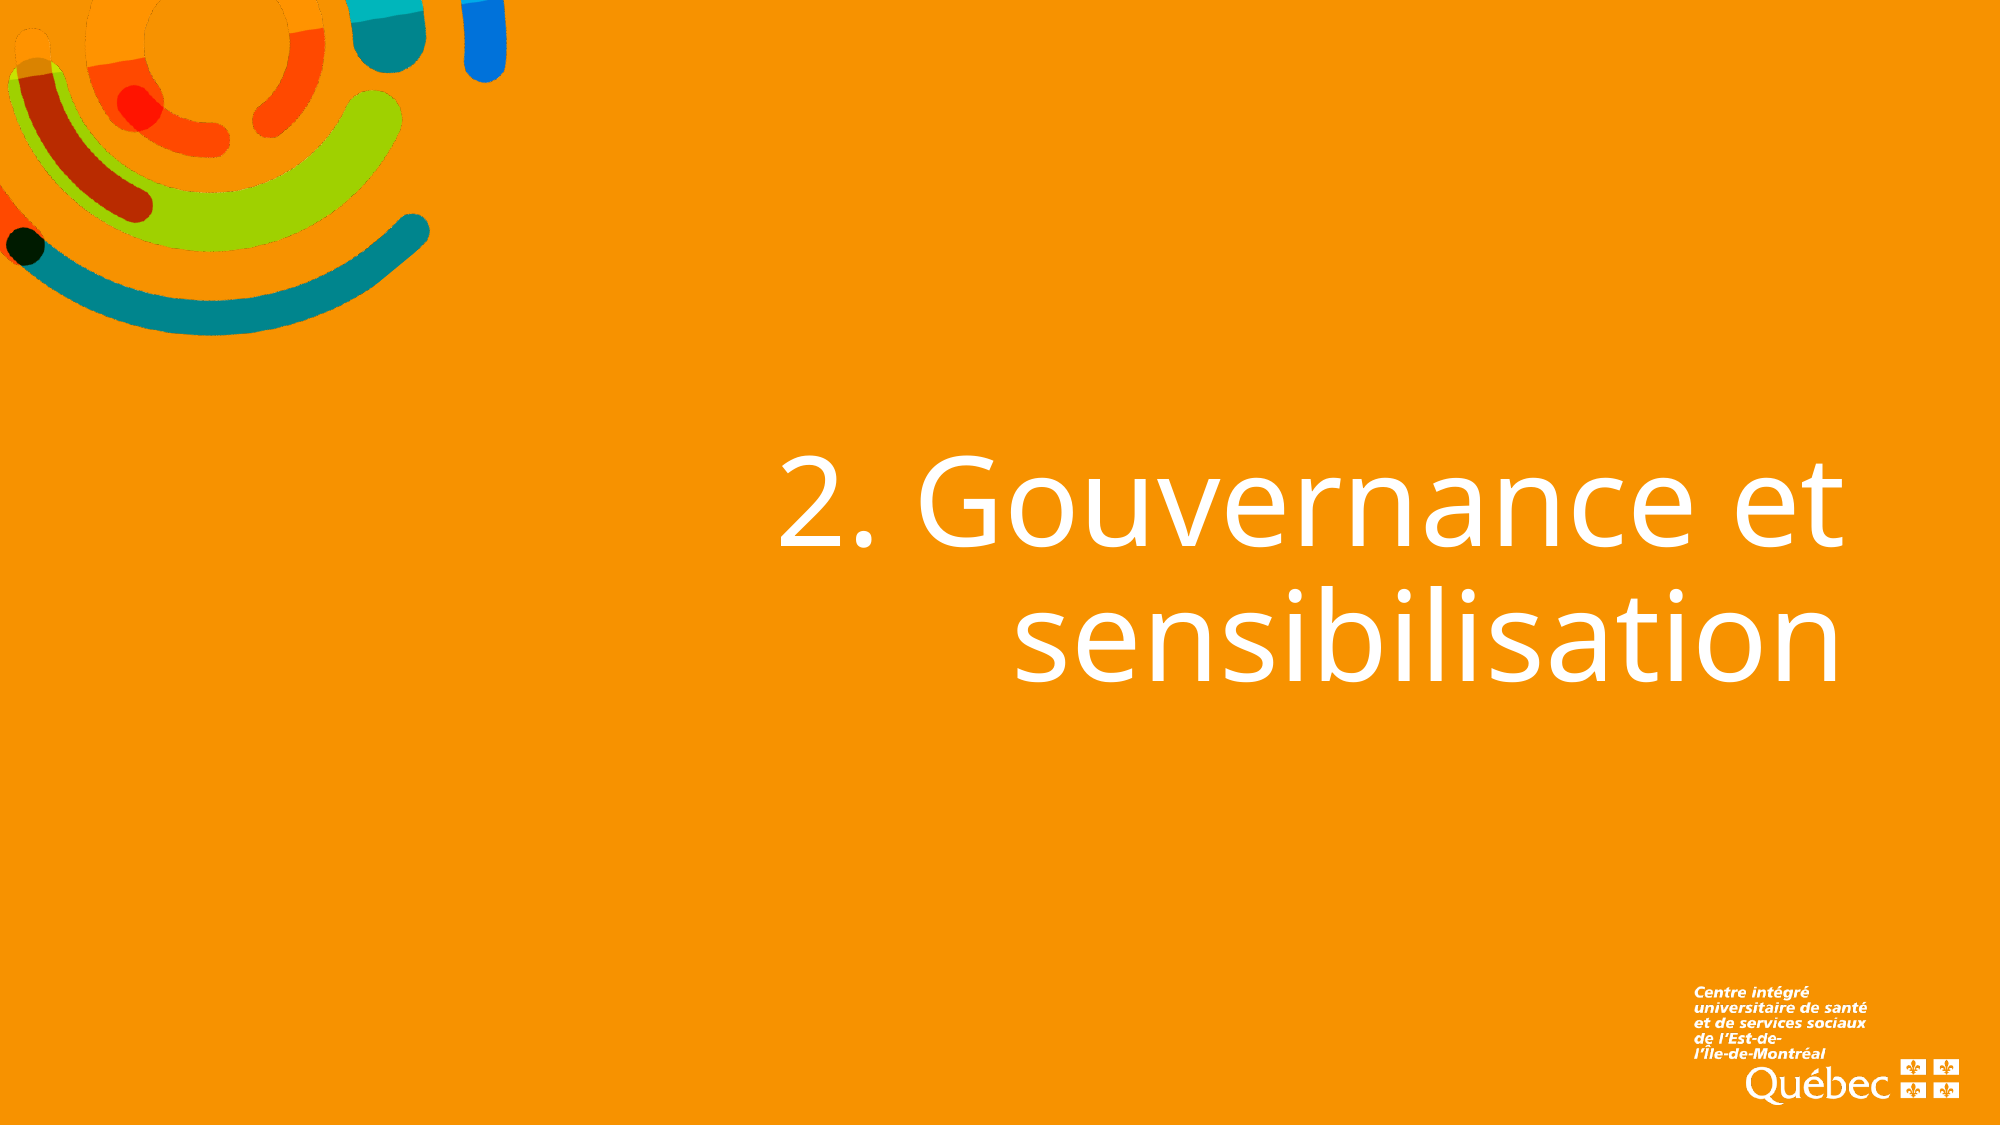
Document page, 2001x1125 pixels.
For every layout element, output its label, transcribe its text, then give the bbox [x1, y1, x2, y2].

picture [0, 0, 595, 416]
title 2. Gouvernance et sensibilisation [136, 248, 1862, 717]
picture [1694, 986, 1959, 1105]
